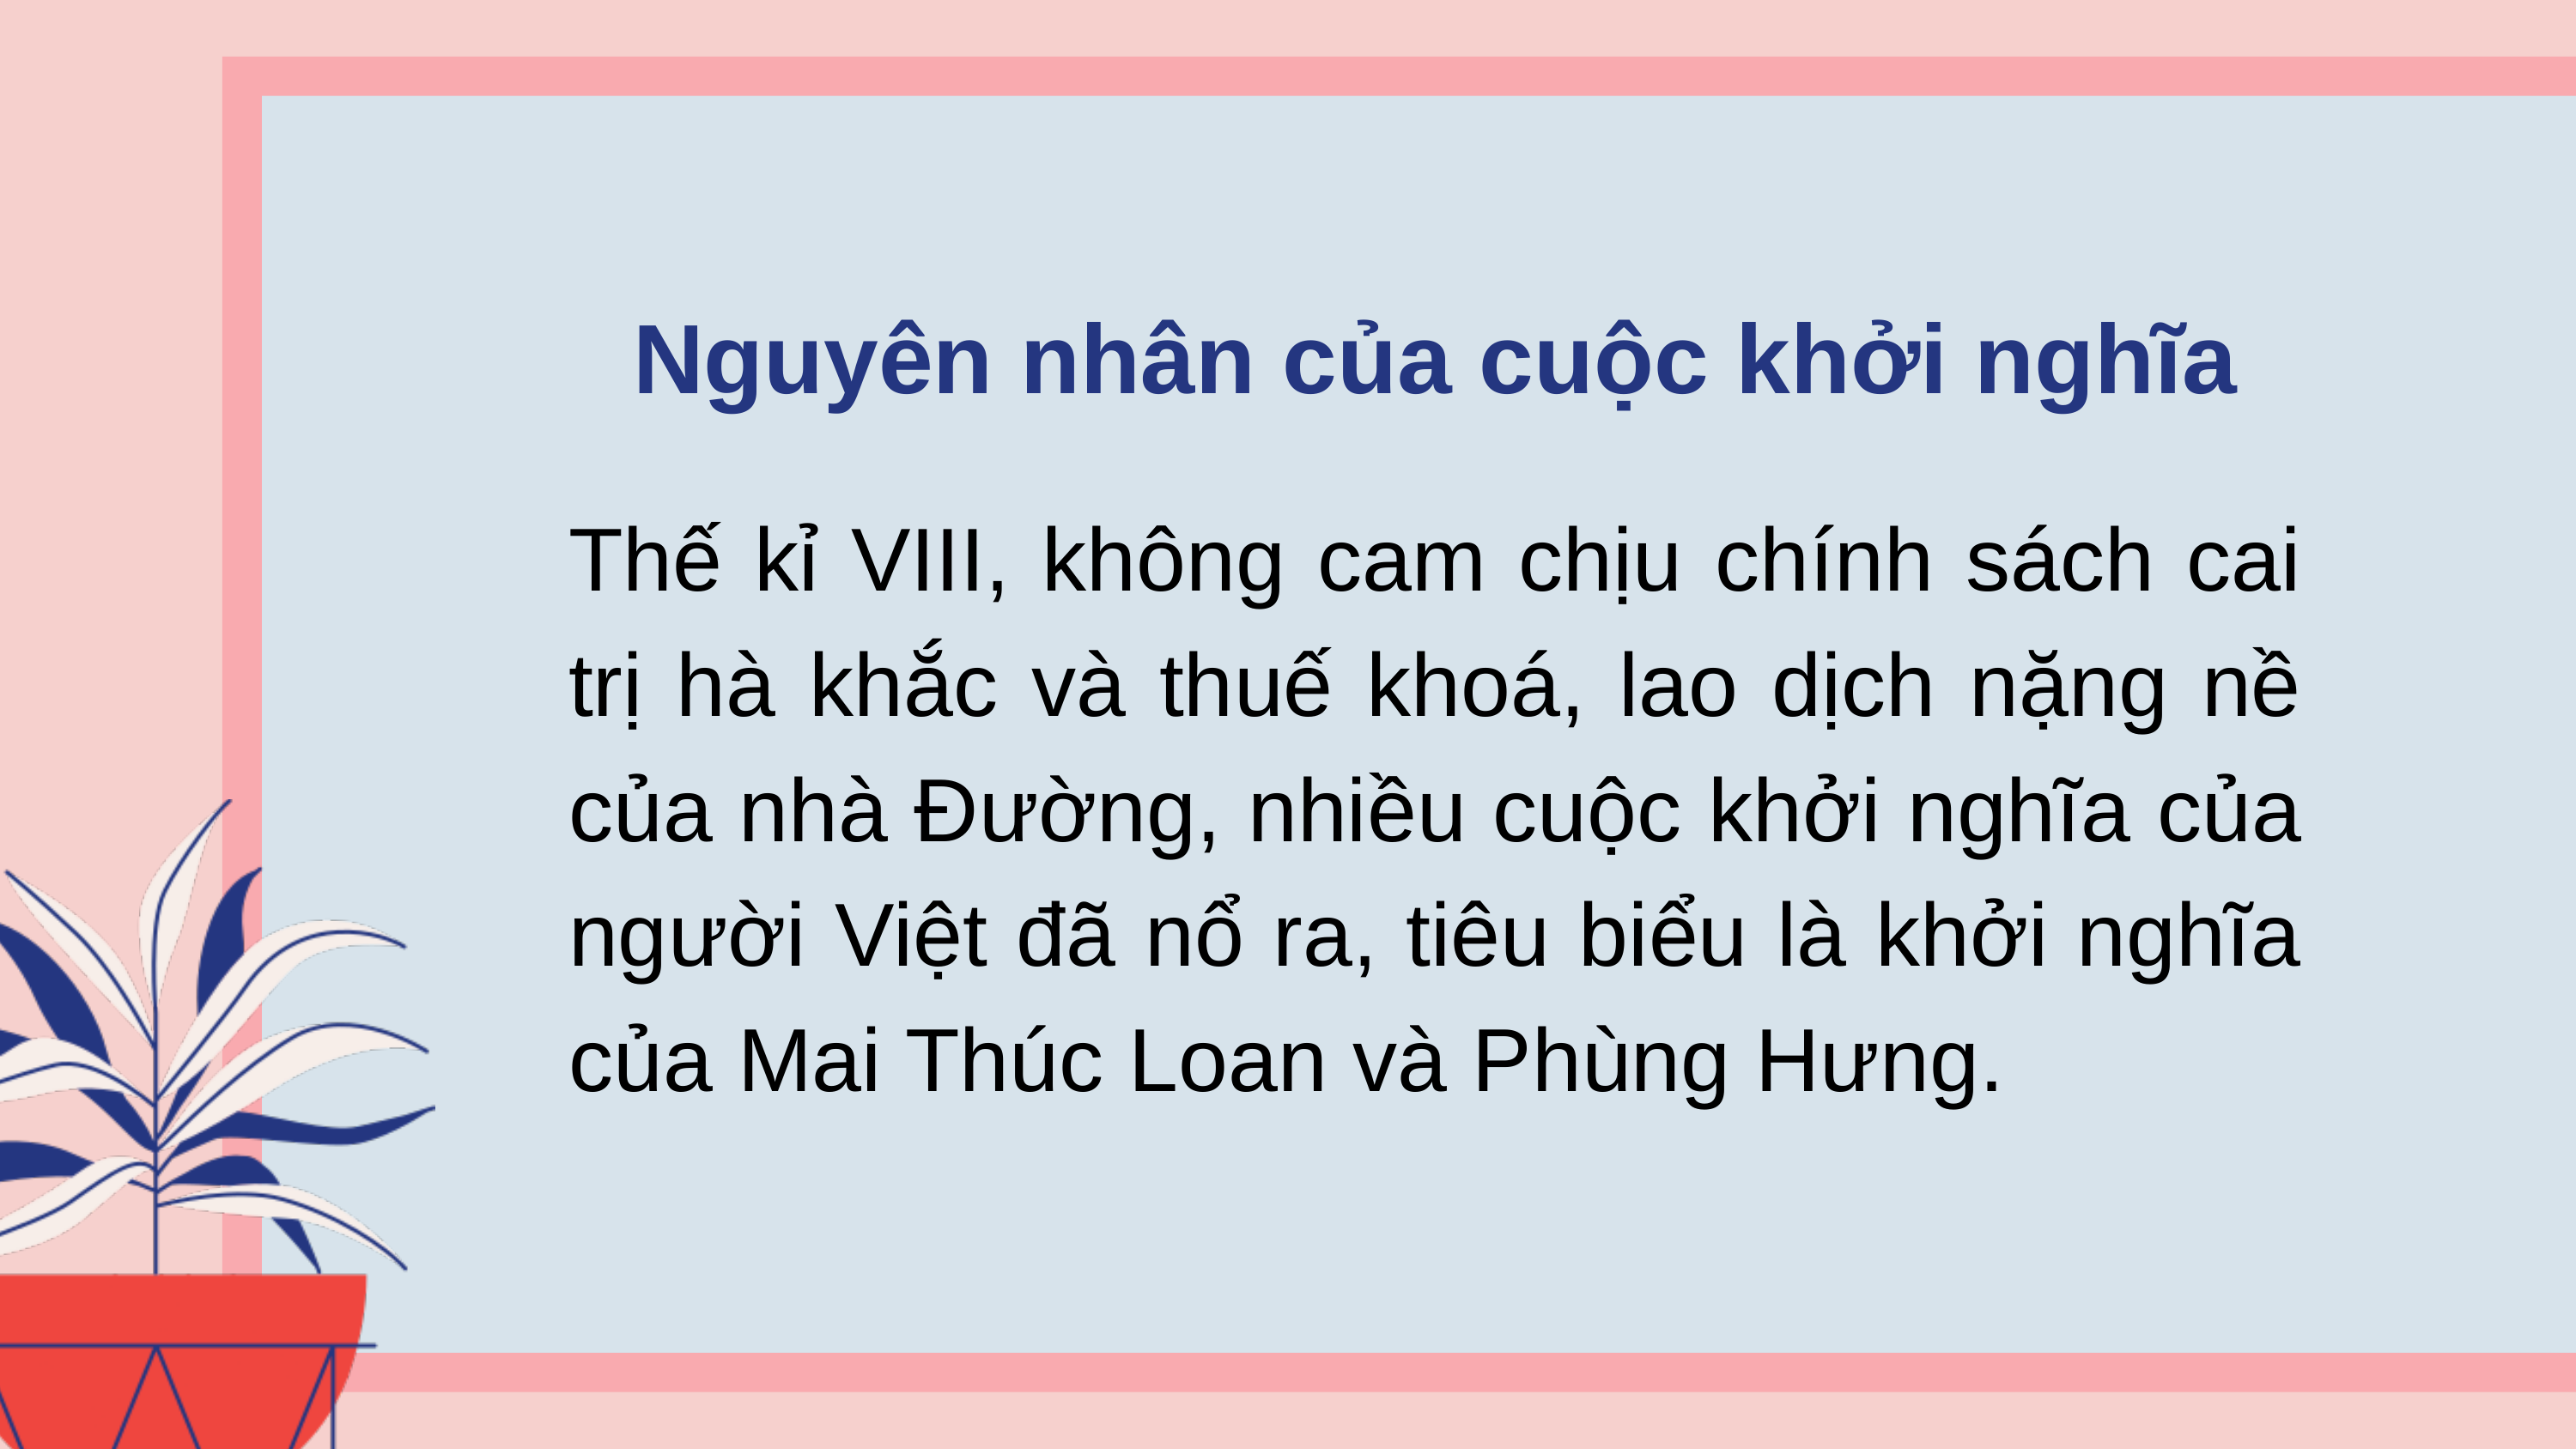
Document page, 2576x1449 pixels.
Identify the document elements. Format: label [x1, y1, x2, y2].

picture [0, 799, 435, 1449]
text_box [222, 56, 2576, 1392]
